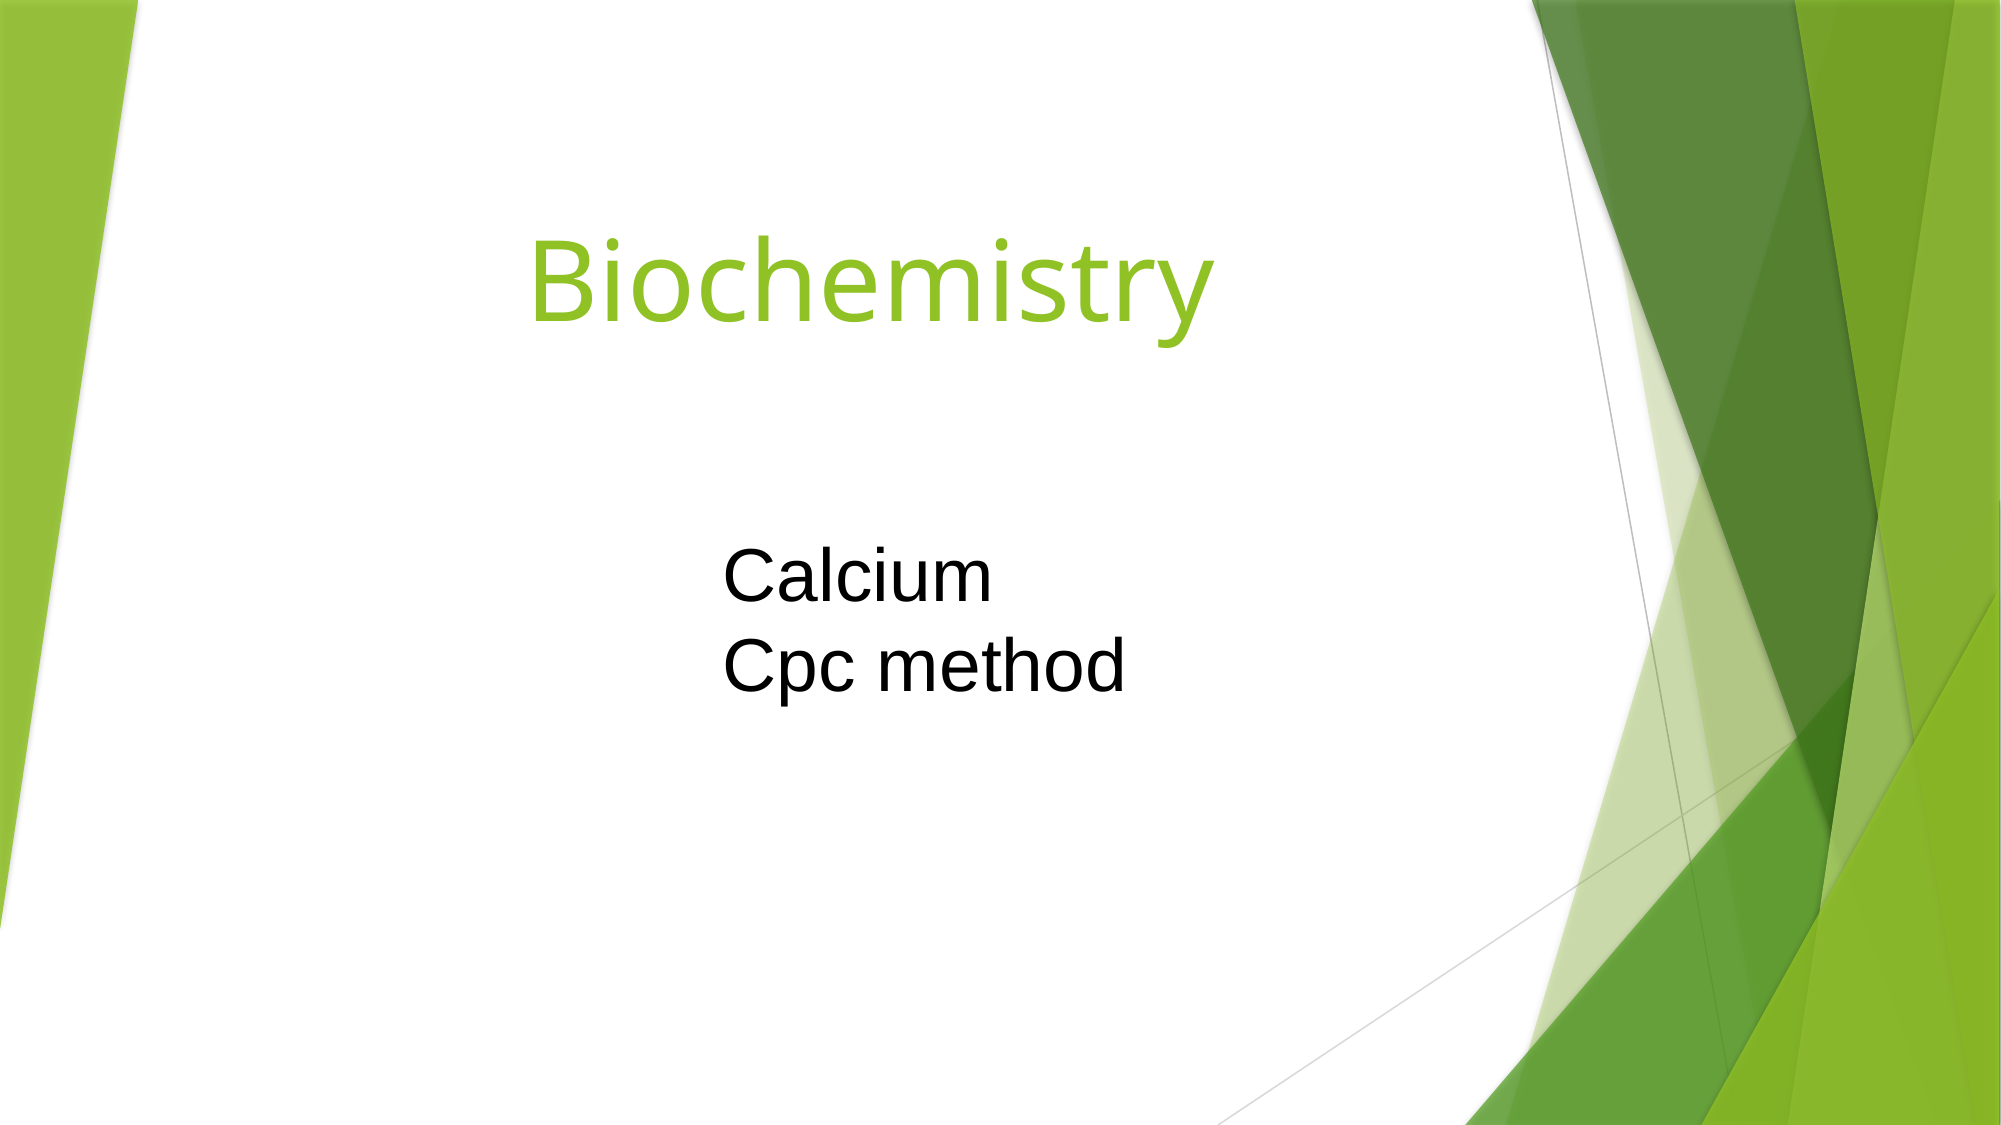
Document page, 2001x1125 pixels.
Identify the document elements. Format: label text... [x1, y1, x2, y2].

text_box Calcium Cpc method [707, 519, 1163, 715]
title Biochemistry [0, 81, 1231, 352]
subtitle [215, 519, 1081, 742]
